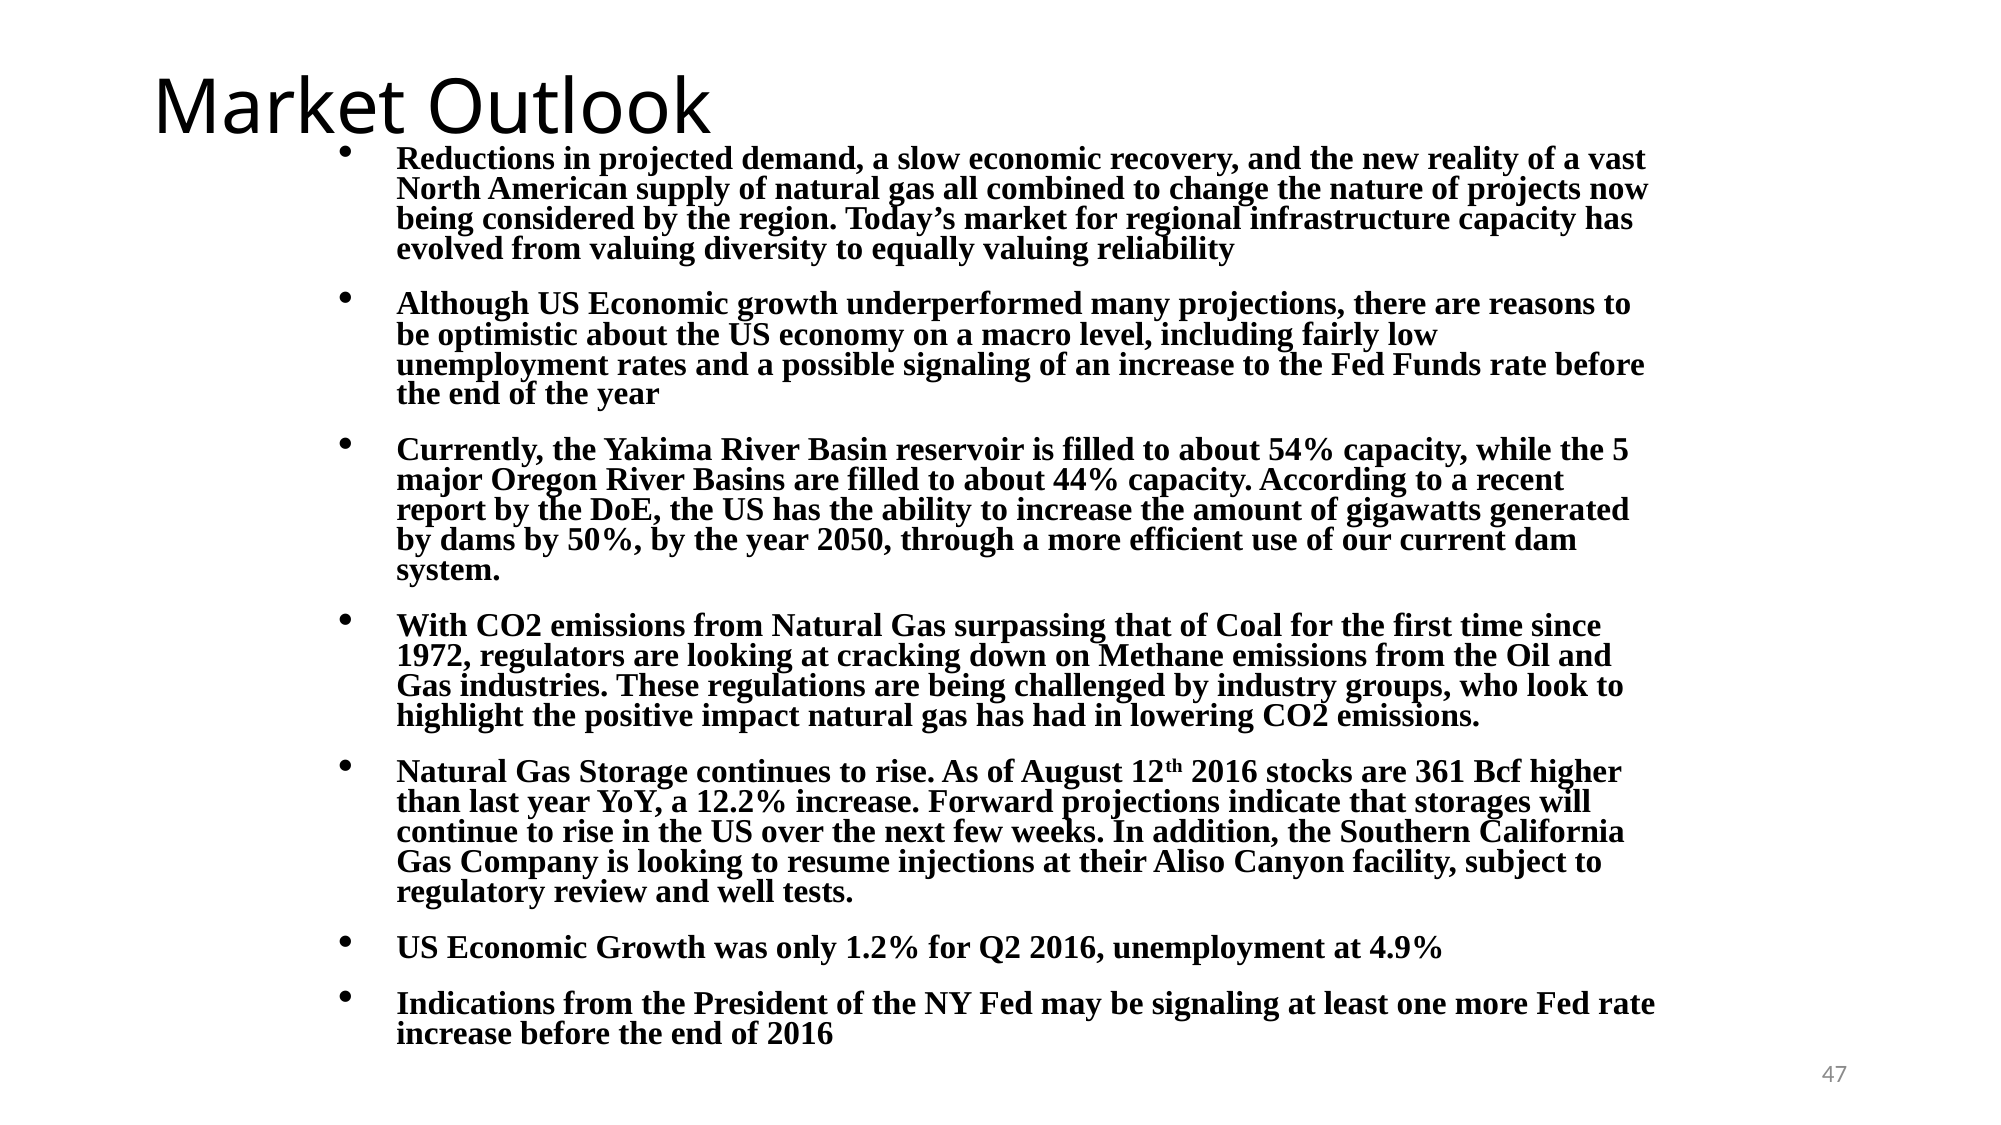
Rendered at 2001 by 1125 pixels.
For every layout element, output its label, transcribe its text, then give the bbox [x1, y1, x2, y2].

slide_number 47 [1412, 1042, 1863, 1103]
title Market Outlook [137, 59, 1863, 158]
list Reductions in projected demand, a slow economic recovery, and the new reality of a vast North American supply of natural gas all combined to change the nature of projects now being considered by the region. Today’s market for regional infrastructure capacity has evolved from valuing diversity to equally valuing reliability Although US Economic growth underperformed many projections, there are reasons to be optimistic about the US economy on a macro level, including fairly low unemployment rates and a possible signaling of an increase to the Fed Funds rate before the end of the year Currently, the Yakima River Basin reservoir is filled to about 54% capacity, while the 5 major Oregon River Basins are filled to about 44% capacity. According to a recent report by the DoE, the US has the ability to increase the amount of gigawatts generated by dams by 50%, by the year 2050, through a more efficient use of our current dam system. With CO2 emissions from Natural Gas surpassing that of Coal for the first time since 1972, regulators are looking at cracking down on Methane emissions from the Oil and Gas industries. These regulations are being challenged by industry groups, who look to highlight the positive impact natural gas has had in lowering CO2 emissions. Natural Gas Storage continues to rise. As of August 12th 2016 stocks are 361 Bcf higher than last year YoY, a 12.2% increase. Forward projections indicate that storages will continue to rise in the US over the next few weeks. In addition, the Southern California Gas Company is looking to resume injections at their Aliso Canyon facility, subject to regulatory review and well tests. US Economic Growth was only 1.2% for Q2 2016, unemployment at 4.9% Indications from the President of the NY Fed may be signaling at least one more Fed rate increase before the end of 2016 [324, 138, 1675, 1050]
